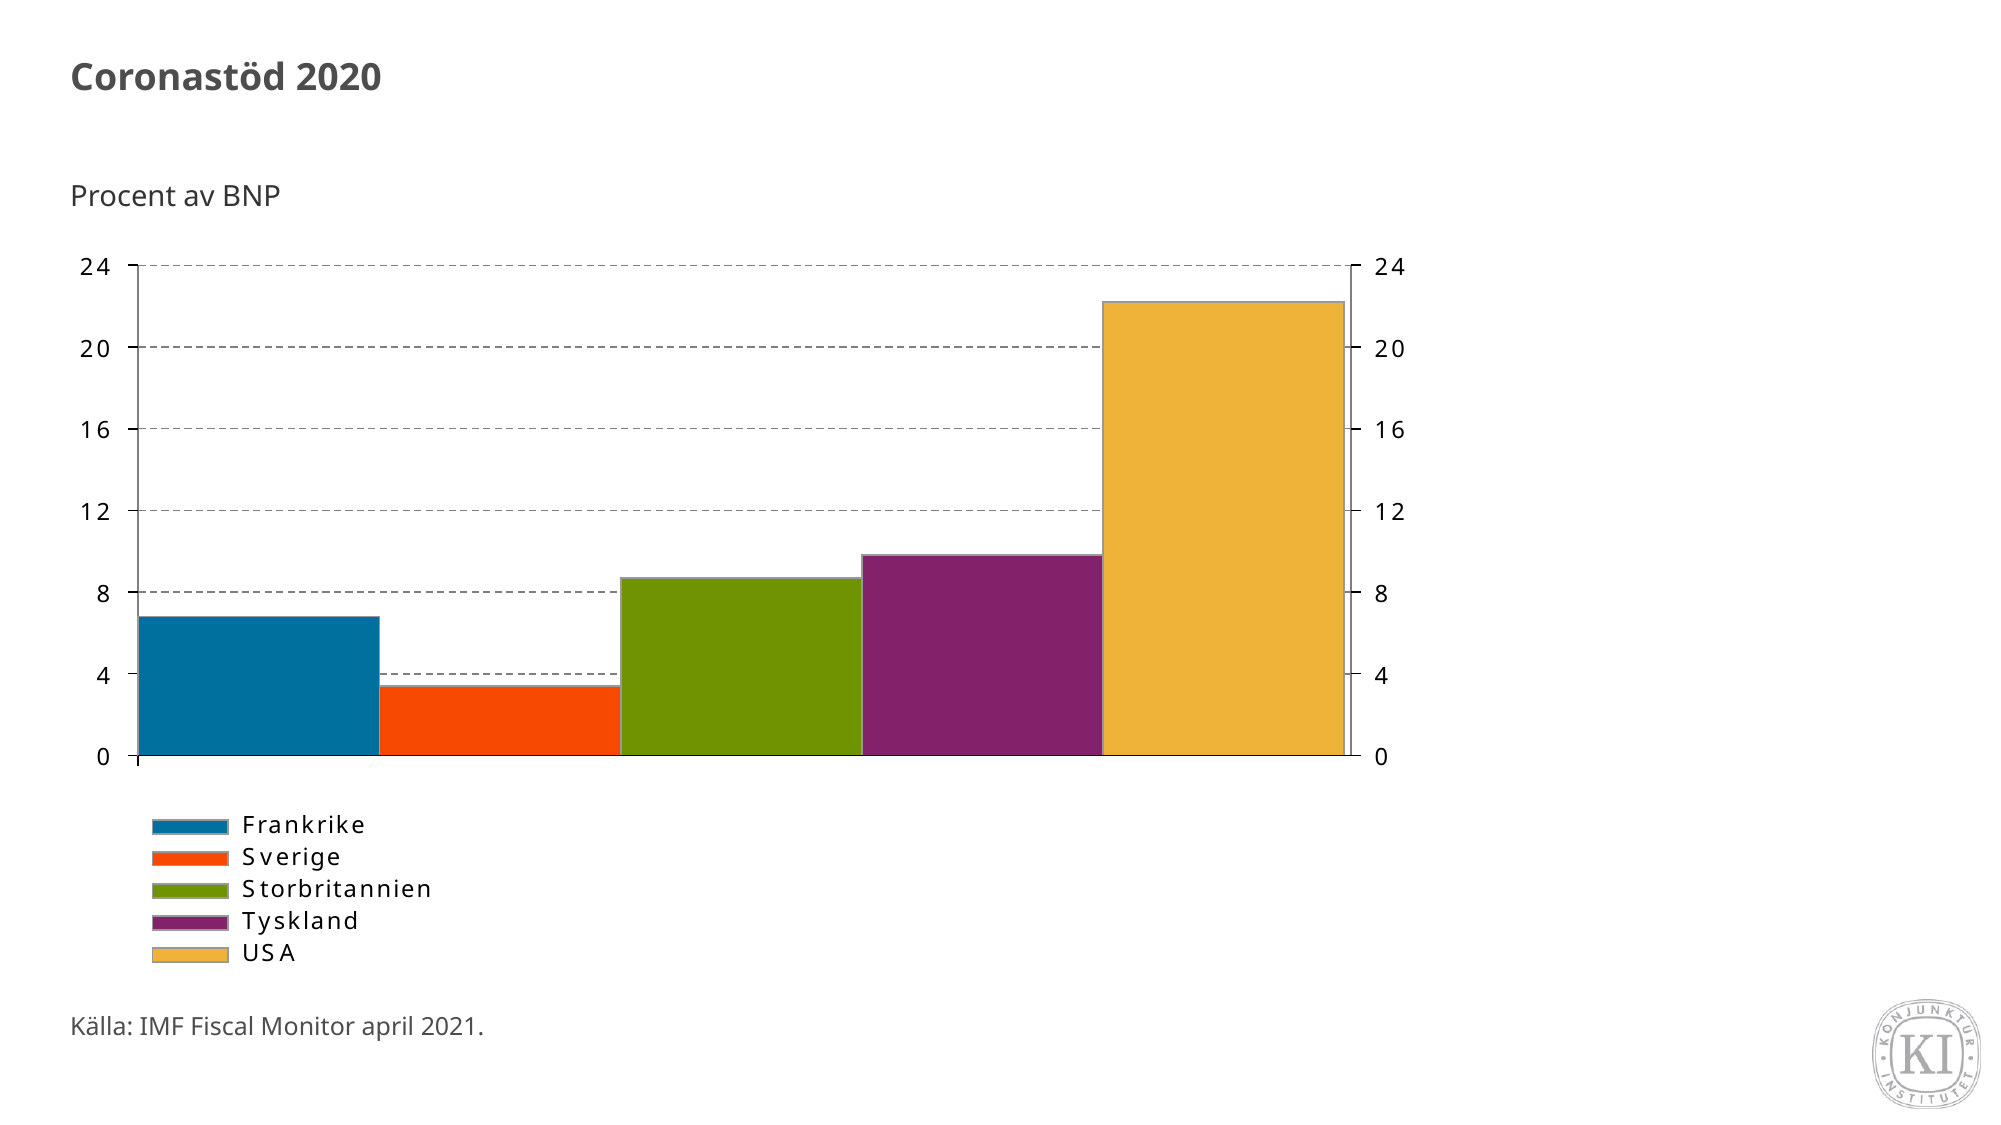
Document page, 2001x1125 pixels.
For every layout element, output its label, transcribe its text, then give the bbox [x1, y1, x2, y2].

title Coronastöd 2020 [55, 45, 1476, 128]
picture [1872, 999, 1981, 1109]
list Procent av BNP [55, 137, 1476, 220]
subtitle Källa: IMF Fiscal Monitor april 2021. [55, 1003, 1476, 1106]
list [30, 228, 1453, 995]
